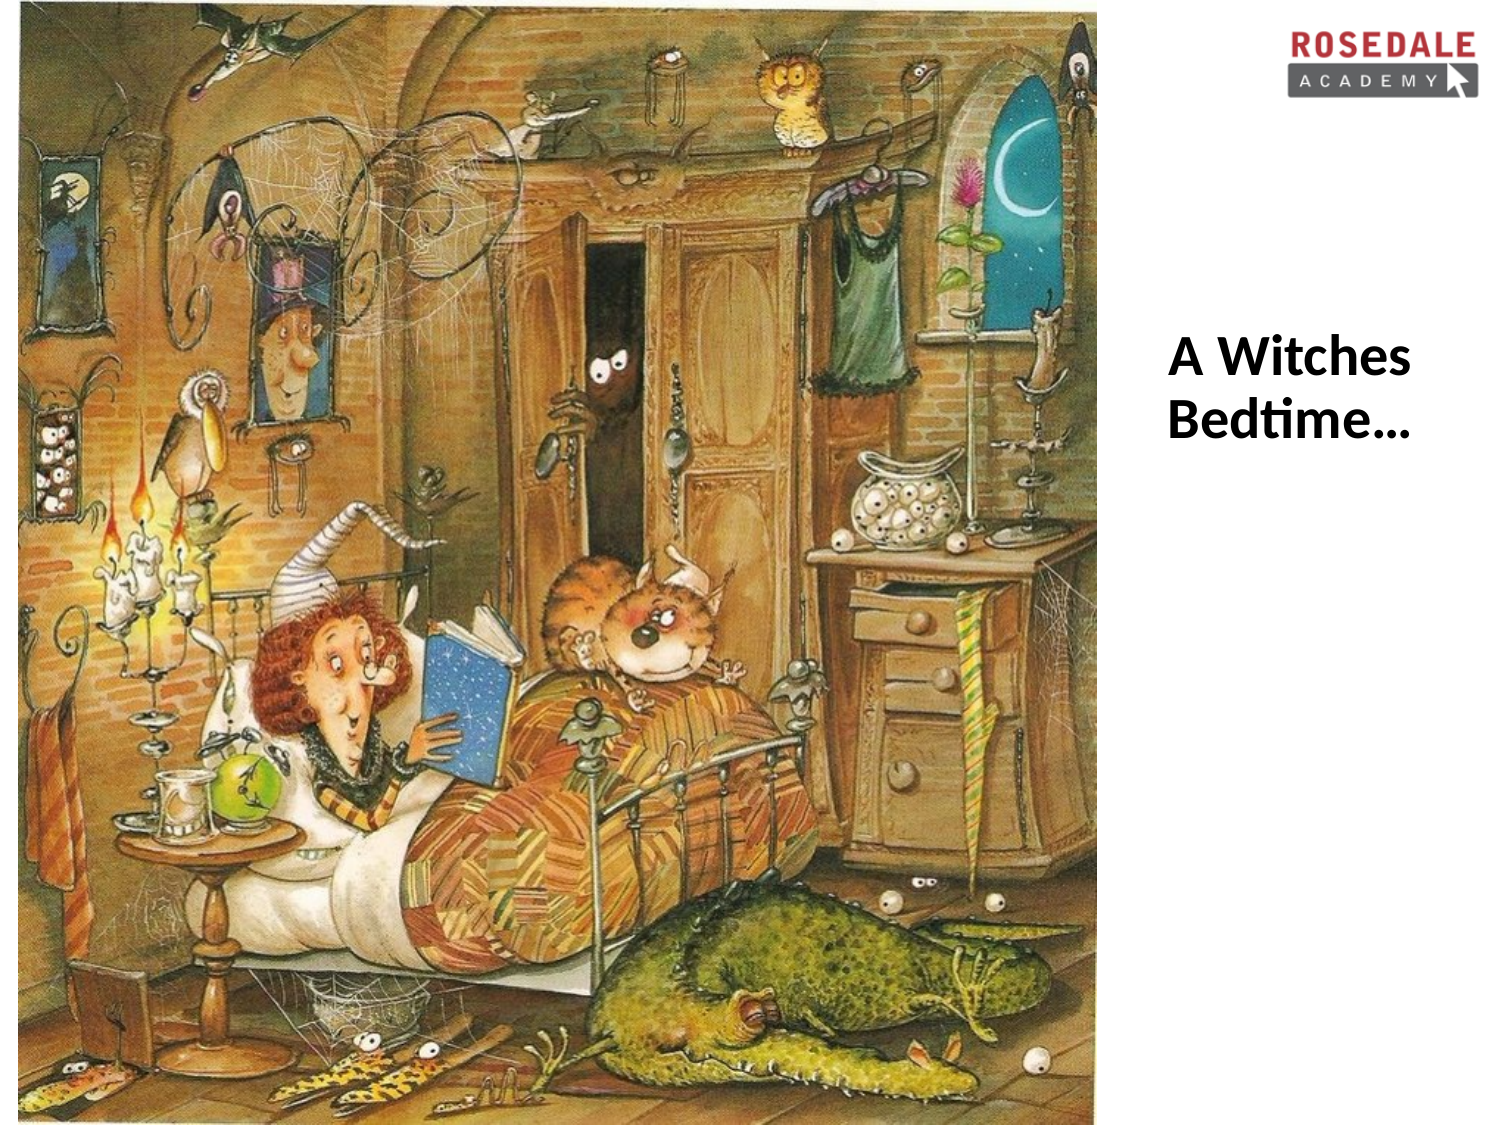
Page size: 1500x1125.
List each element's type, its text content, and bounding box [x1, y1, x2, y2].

picture [18, 0, 1097, 1125]
picture [1281, 25, 1484, 103]
title A Witches Bedtime… [1097, 59, 1500, 716]
